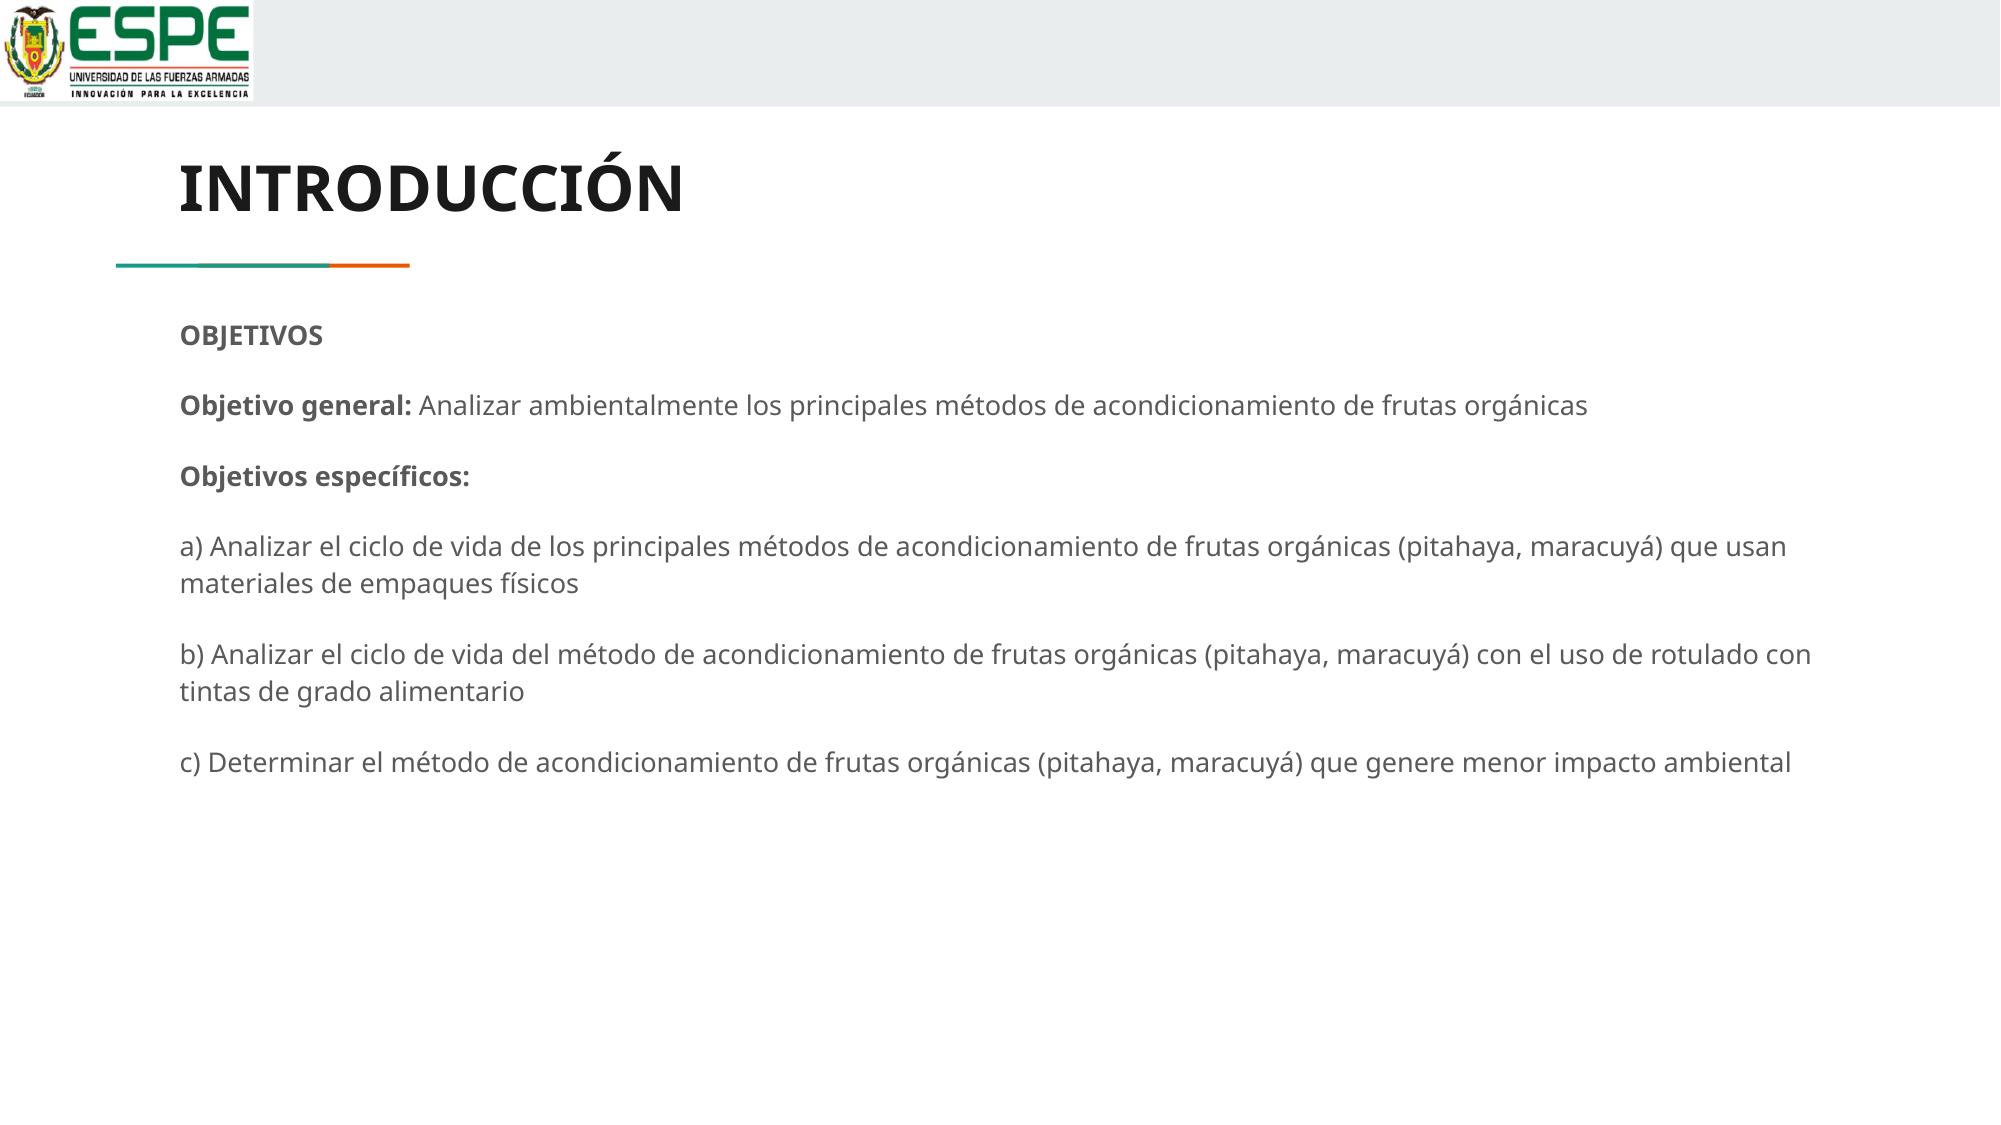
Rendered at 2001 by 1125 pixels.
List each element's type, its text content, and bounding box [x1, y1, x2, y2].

list OBJETIVOS Objetivo general: Analizar ambientalmente los principales métodos de acondicionamiento de frutas orgánicas Objetivos específicos: a) Analizar el ciclo de vida de los principales métodos de acondicionamiento de frutas orgánicas (pitahaya, maracuyá) que usan materiales de empaques físicos b) Analizar el ciclo de vida del método de acondicionamiento de frutas orgánicas (pitahaya, maracuyá) con el uso de rotulado con tintas de grado alimentario c) Determinar el método de acondicionamiento de frutas orgánicas (pitahaya, maracuyá) que genere menor impacto ambiental [159, 293, 1842, 1125]
picture [0, 0, 254, 101]
title INTRODUCCIÓN [159, 127, 1842, 245]
